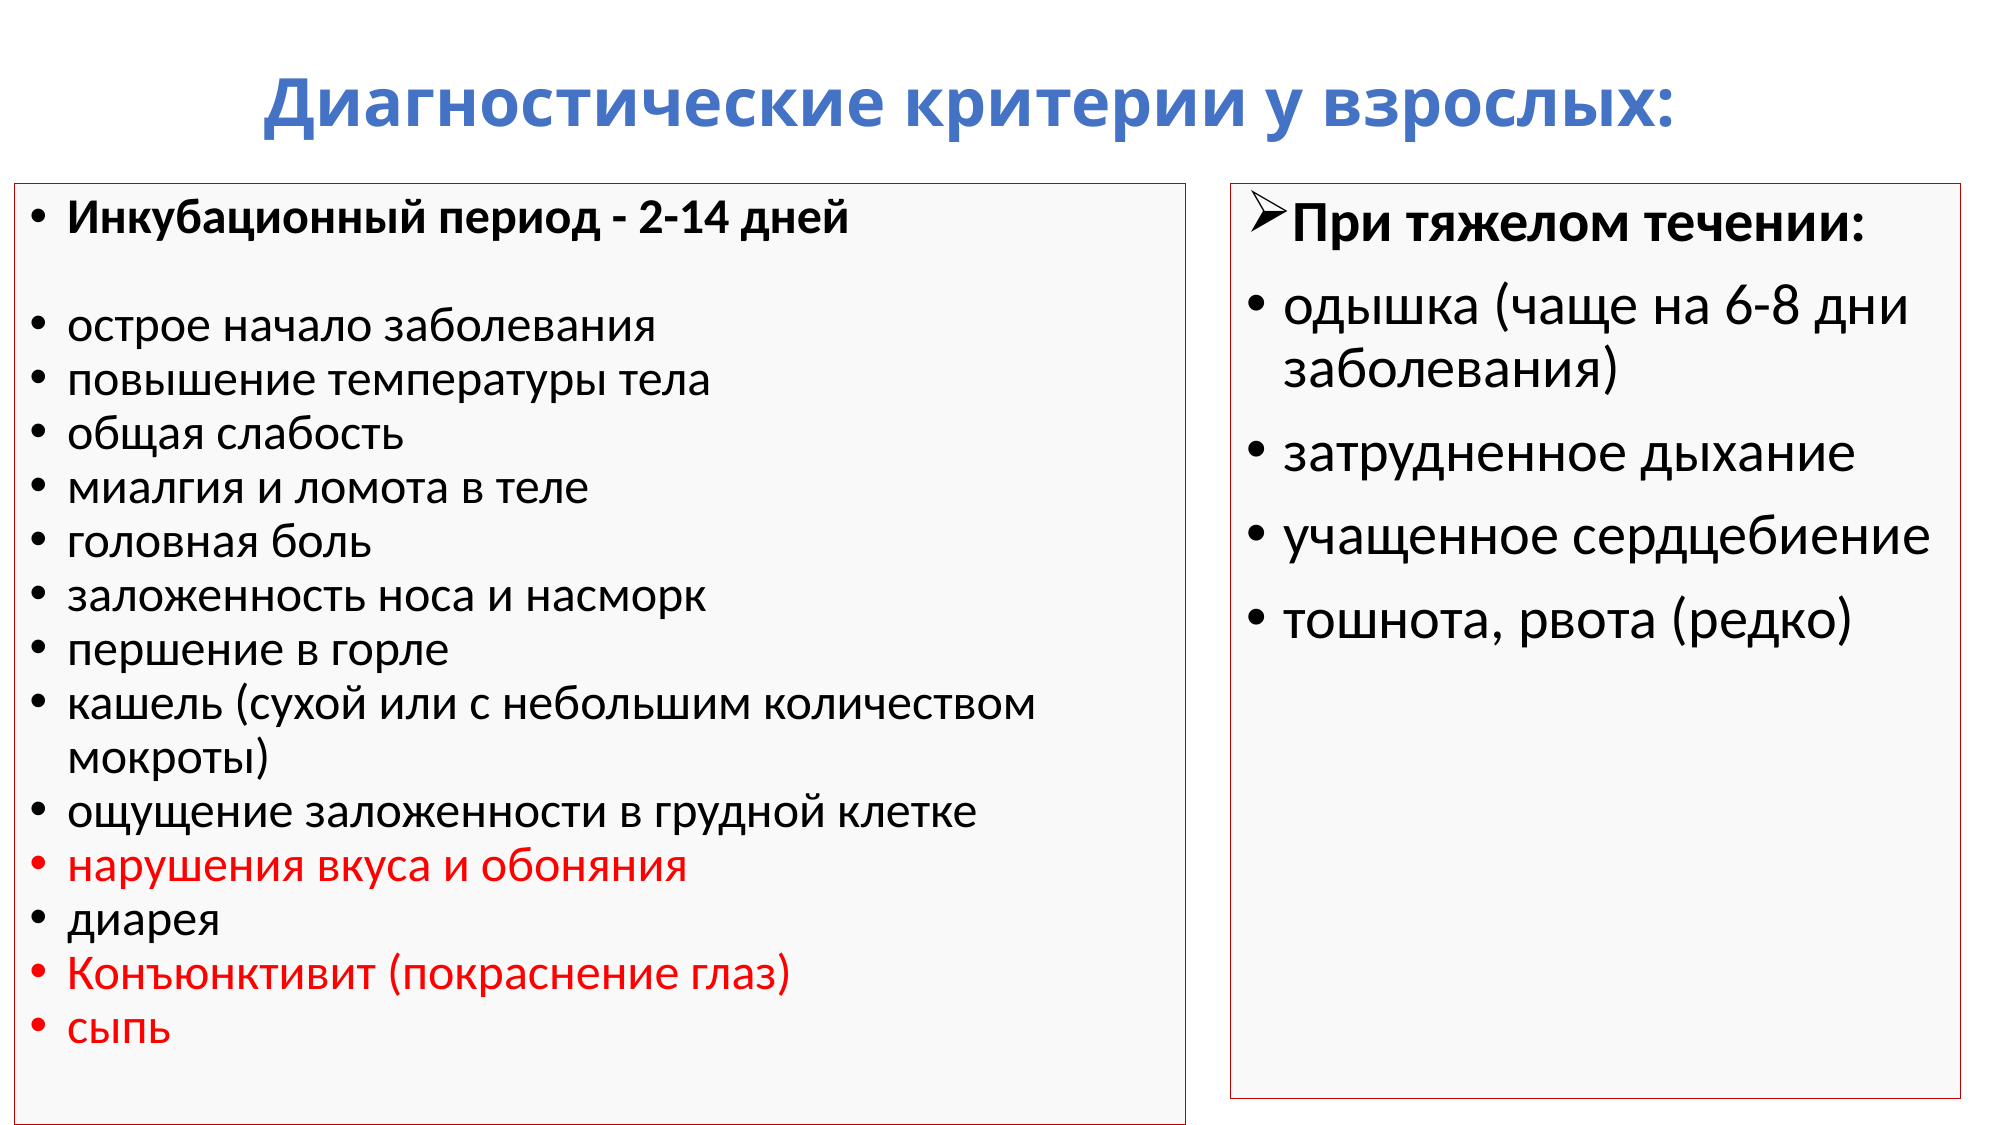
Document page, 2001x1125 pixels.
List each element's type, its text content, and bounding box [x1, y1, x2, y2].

list При тяжелом течении: одышка (чаще на 6-8 дни заболевания) затрудненное дыхание учащенное сердцебиение тошнота, рвота (редко) [1230, 183, 1961, 1099]
list Инкубационный период - 2-14 дней острое начало заболевания повышение температуры тела общая слабость миалгия и ломота в теле головная боль заложенность носа и насморк першение в горле кашель (сухой или с небольшим количеством мокроты) ощущение заложенности в грудной клетке нарушения вкуса и обоняния диарея Конъюнктивит (покраснение глаз) сыпь [14, 183, 1186, 1125]
title Диагностические критерии у взрослых: [124, 66, 1850, 223]
